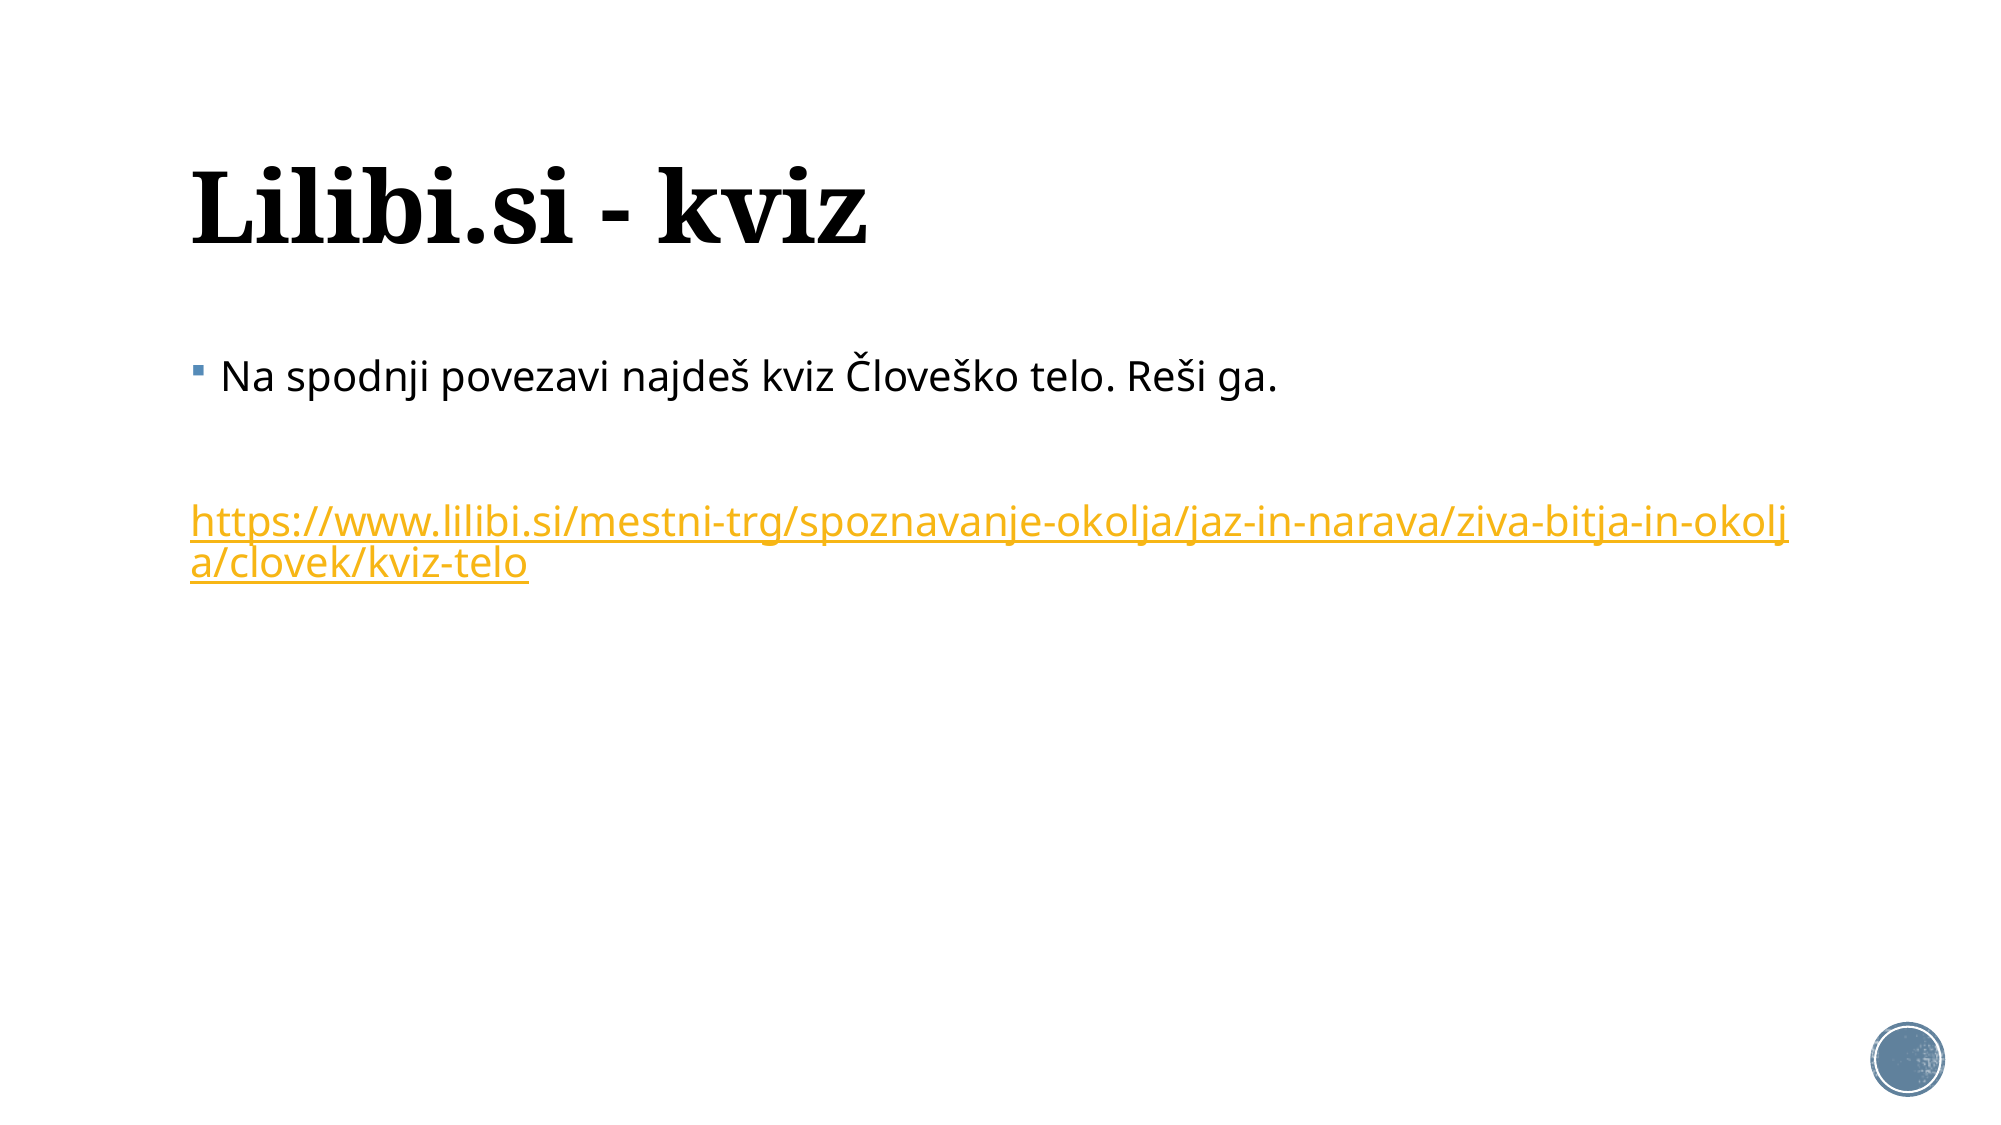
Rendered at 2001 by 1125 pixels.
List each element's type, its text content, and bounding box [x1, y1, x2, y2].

title Lilibi.si - kviz [175, 79, 1826, 344]
list Na spodnji povezavi najdeš kviz Človeško telo. Reši ga. https://www.lilibi.si/mestni-trg/spoznavanje-okolja/jaz-in-narava/ziva-bitja-in-okolja/clovek/kviz-telo [175, 348, 1826, 1013]
